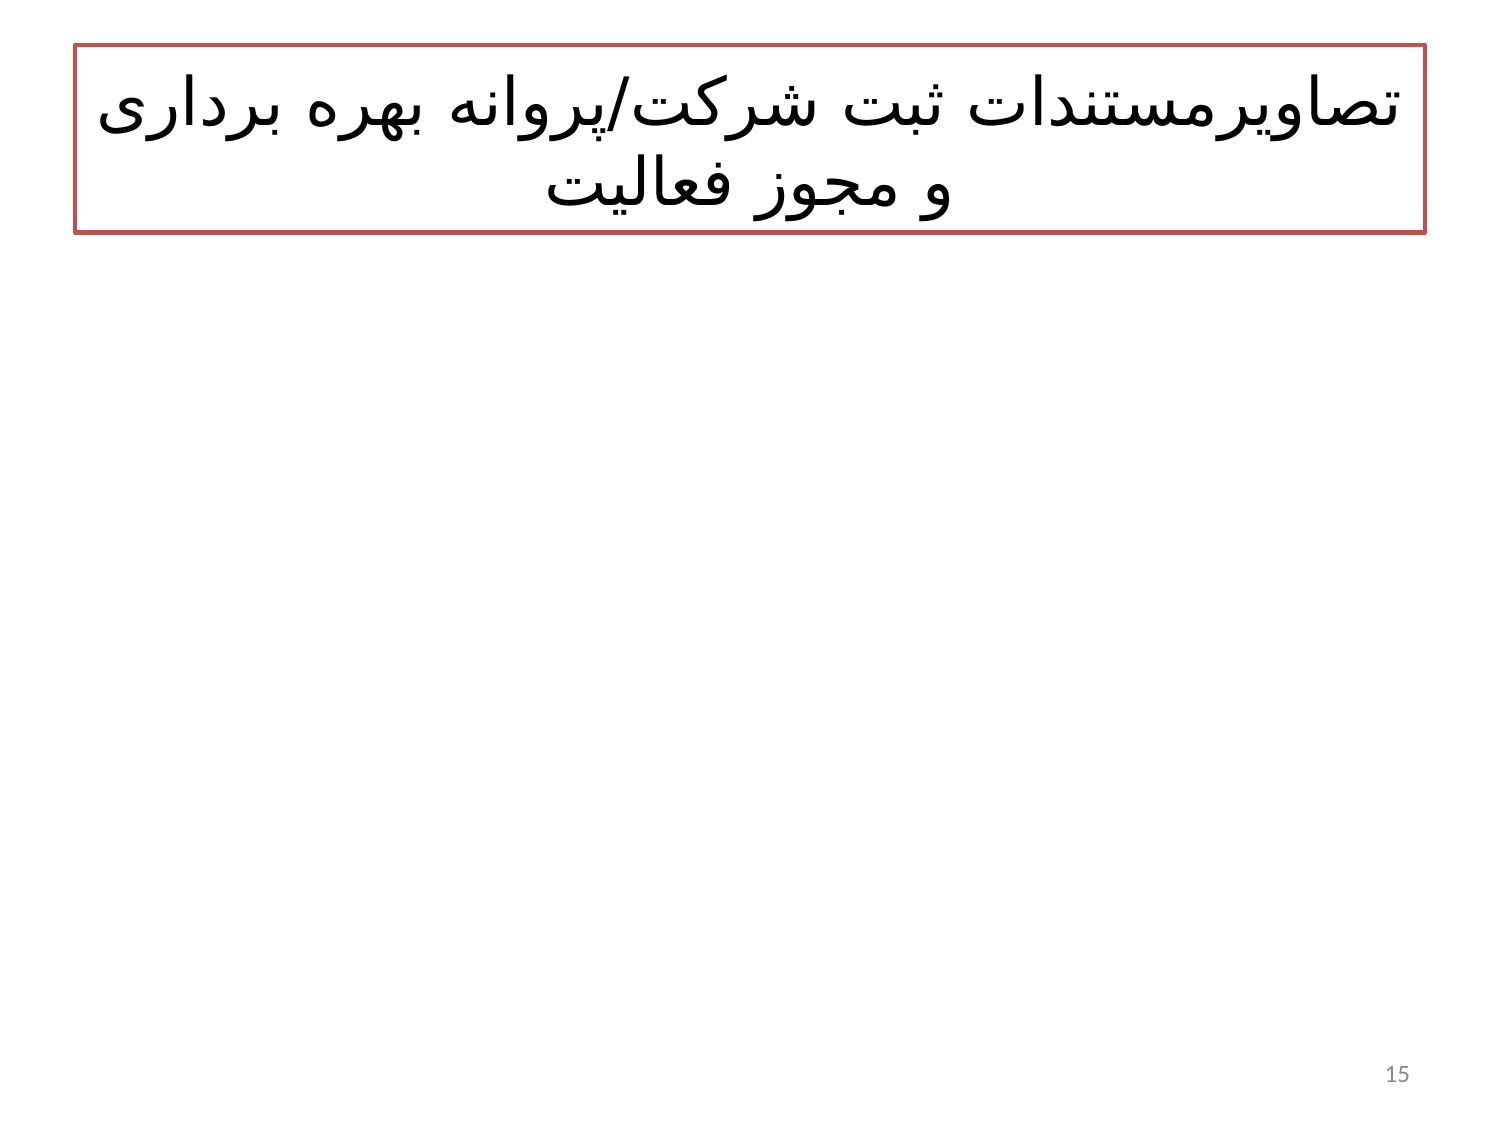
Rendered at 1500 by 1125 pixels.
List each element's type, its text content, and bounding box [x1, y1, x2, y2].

title تصاویرمستندات ثبت شرکت/پروانه بهره برداری و مجوز فعالیت [73, 43, 1427, 235]
slide_number 15 [1074, 1042, 1425, 1103]
